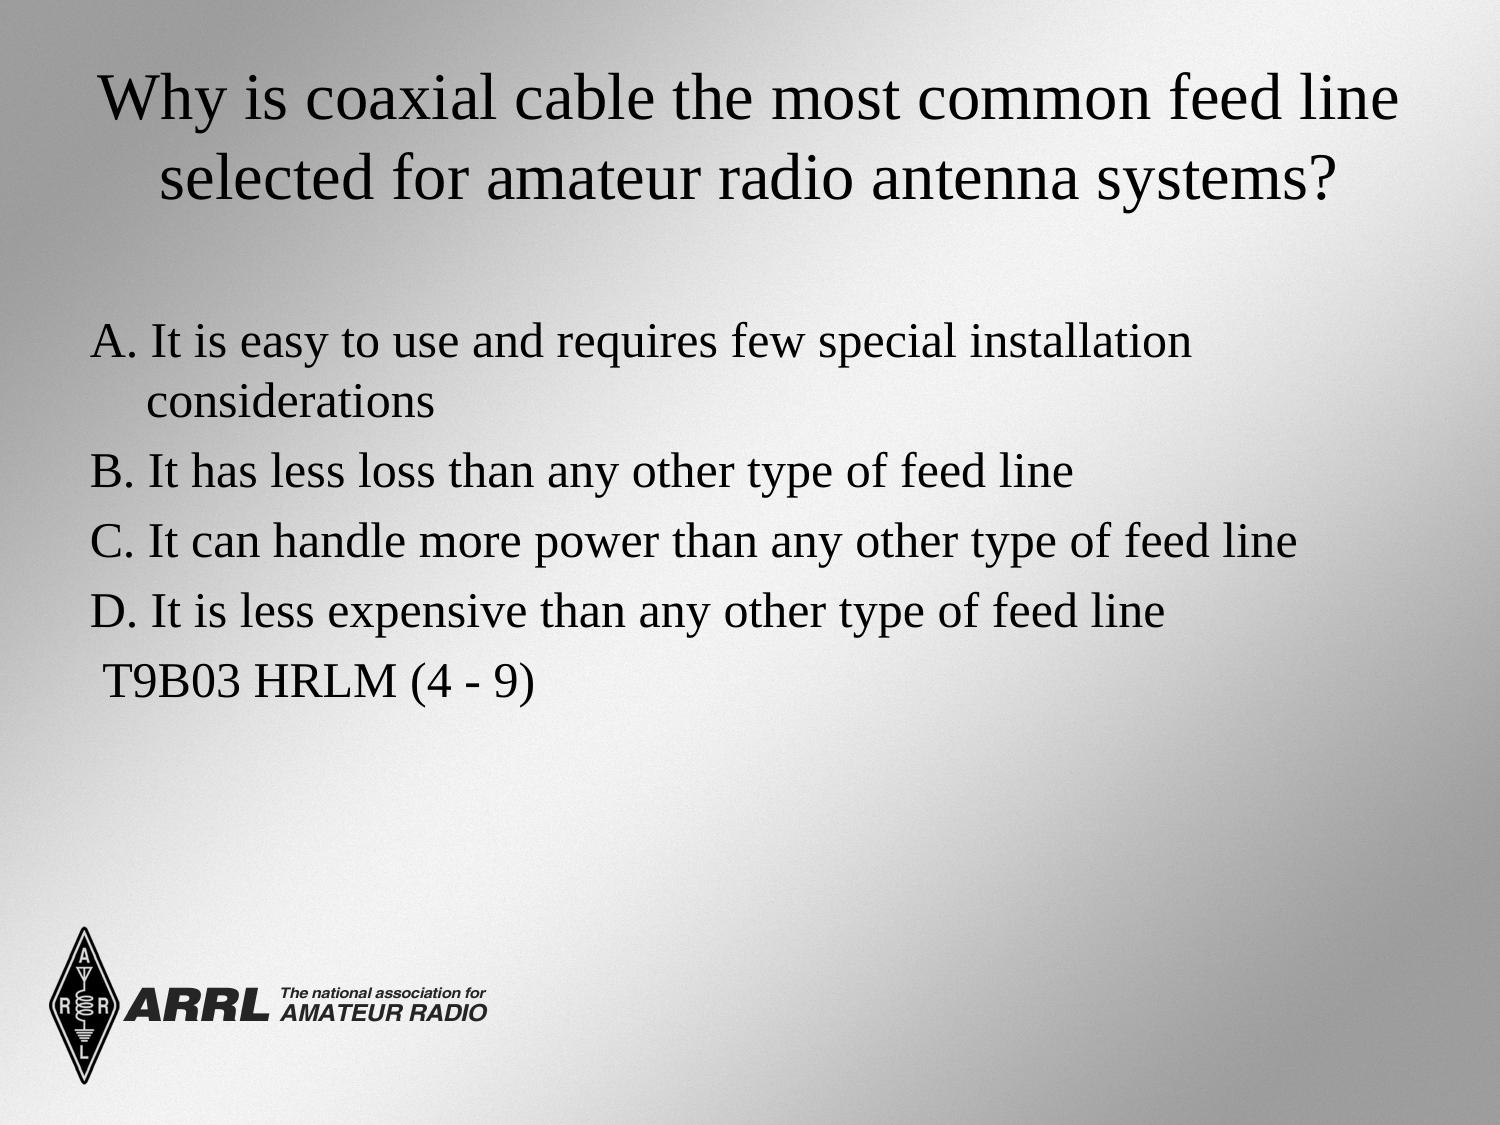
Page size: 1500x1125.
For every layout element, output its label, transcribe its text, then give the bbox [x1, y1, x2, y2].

list A. It is easy to use and requires few special installation considerations B. It has less loss than any other type of feed line C. It can handle more power than any other type of feed line D. It is less expensive than any other type of feed line T9B03 HRLM (4 - 9) [75, 299, 1425, 1005]
title Why is coaxial cable the most common feed line selected for amateur radio antenna systems? [75, 45, 1425, 233]
picture [0, 0, 1500, 1125]
